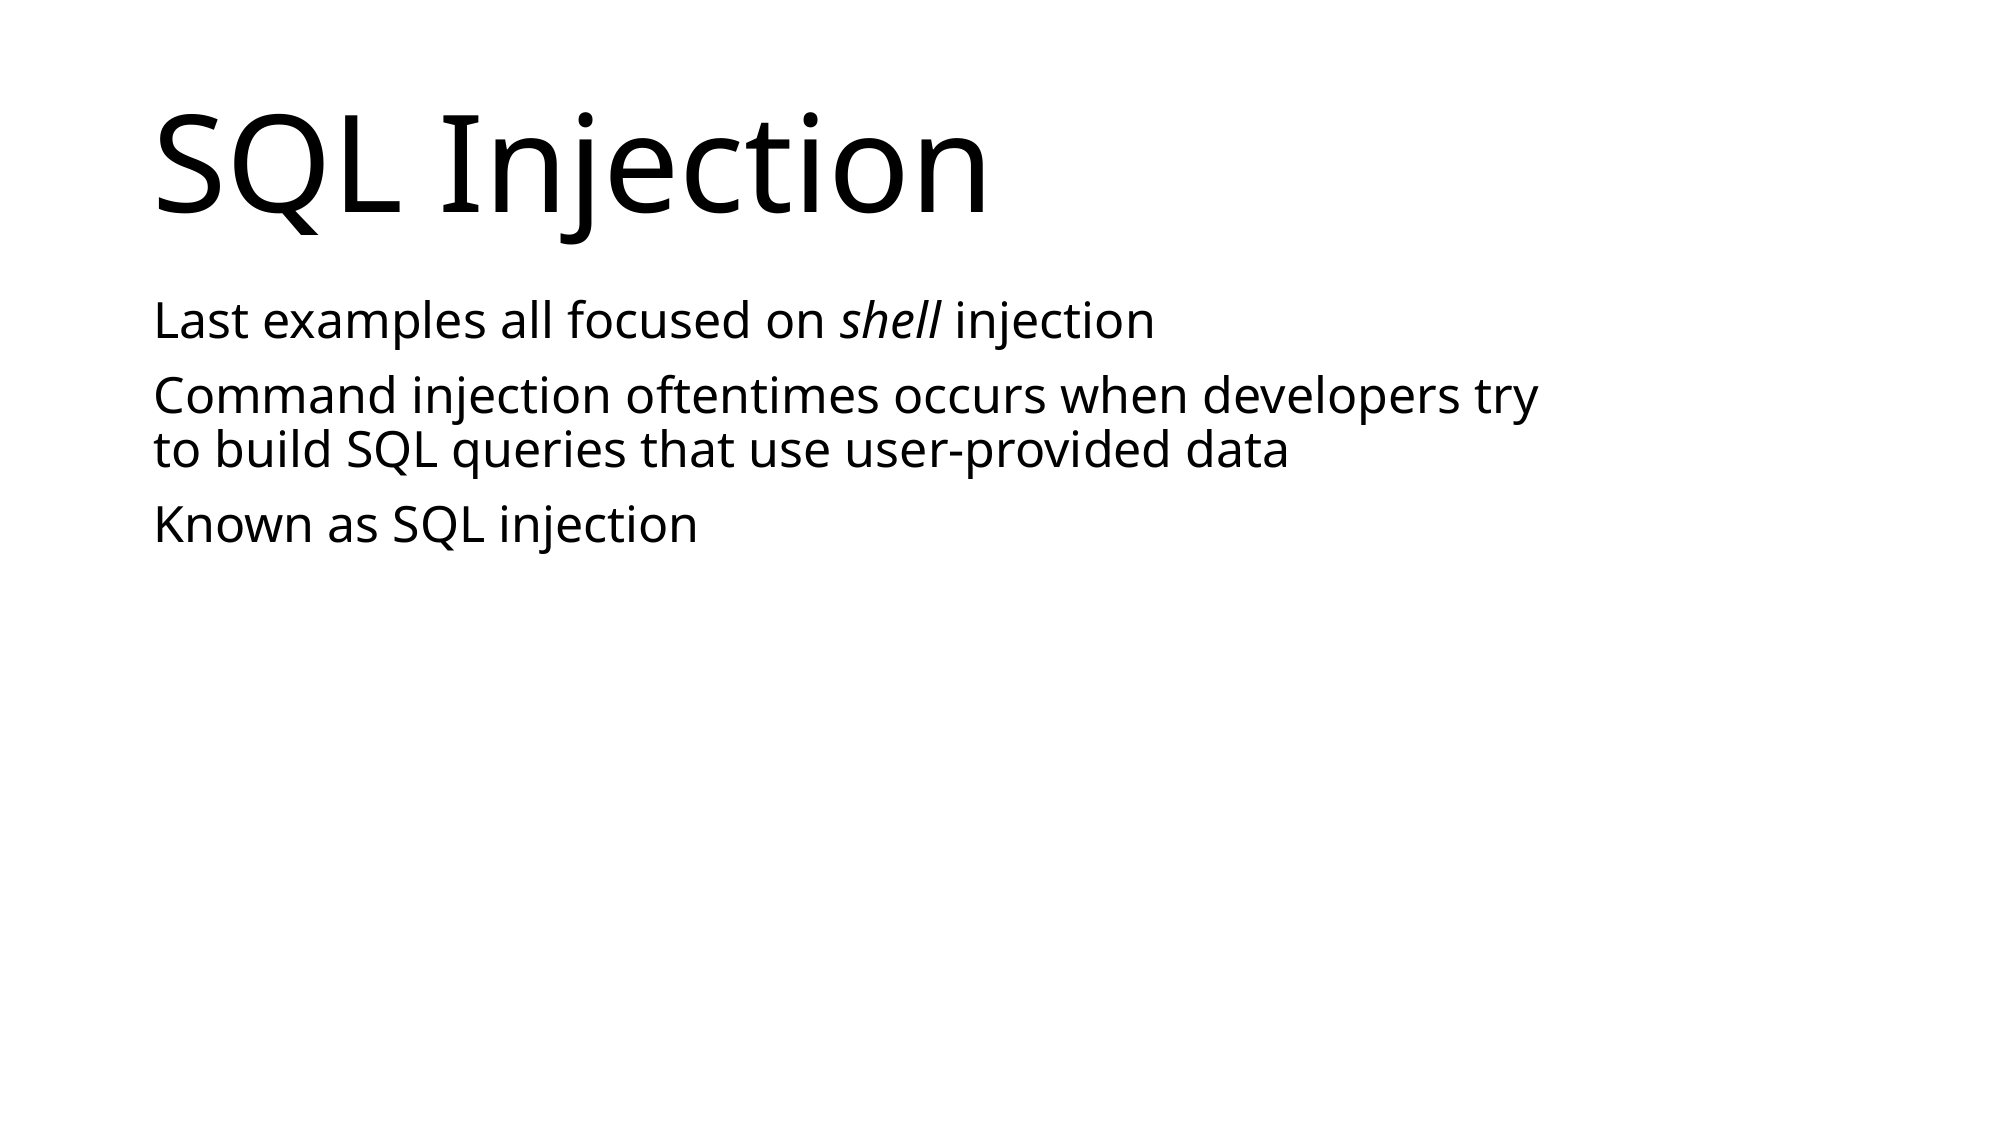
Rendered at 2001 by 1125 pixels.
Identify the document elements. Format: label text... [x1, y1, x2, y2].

title SQL Injection [137, 59, 1863, 278]
list Last examples all focused on shell injection Command injection oftentimes occurs when developers try to build SQL queries that use user-provided data Known as SQL injection [138, 288, 1565, 726]
